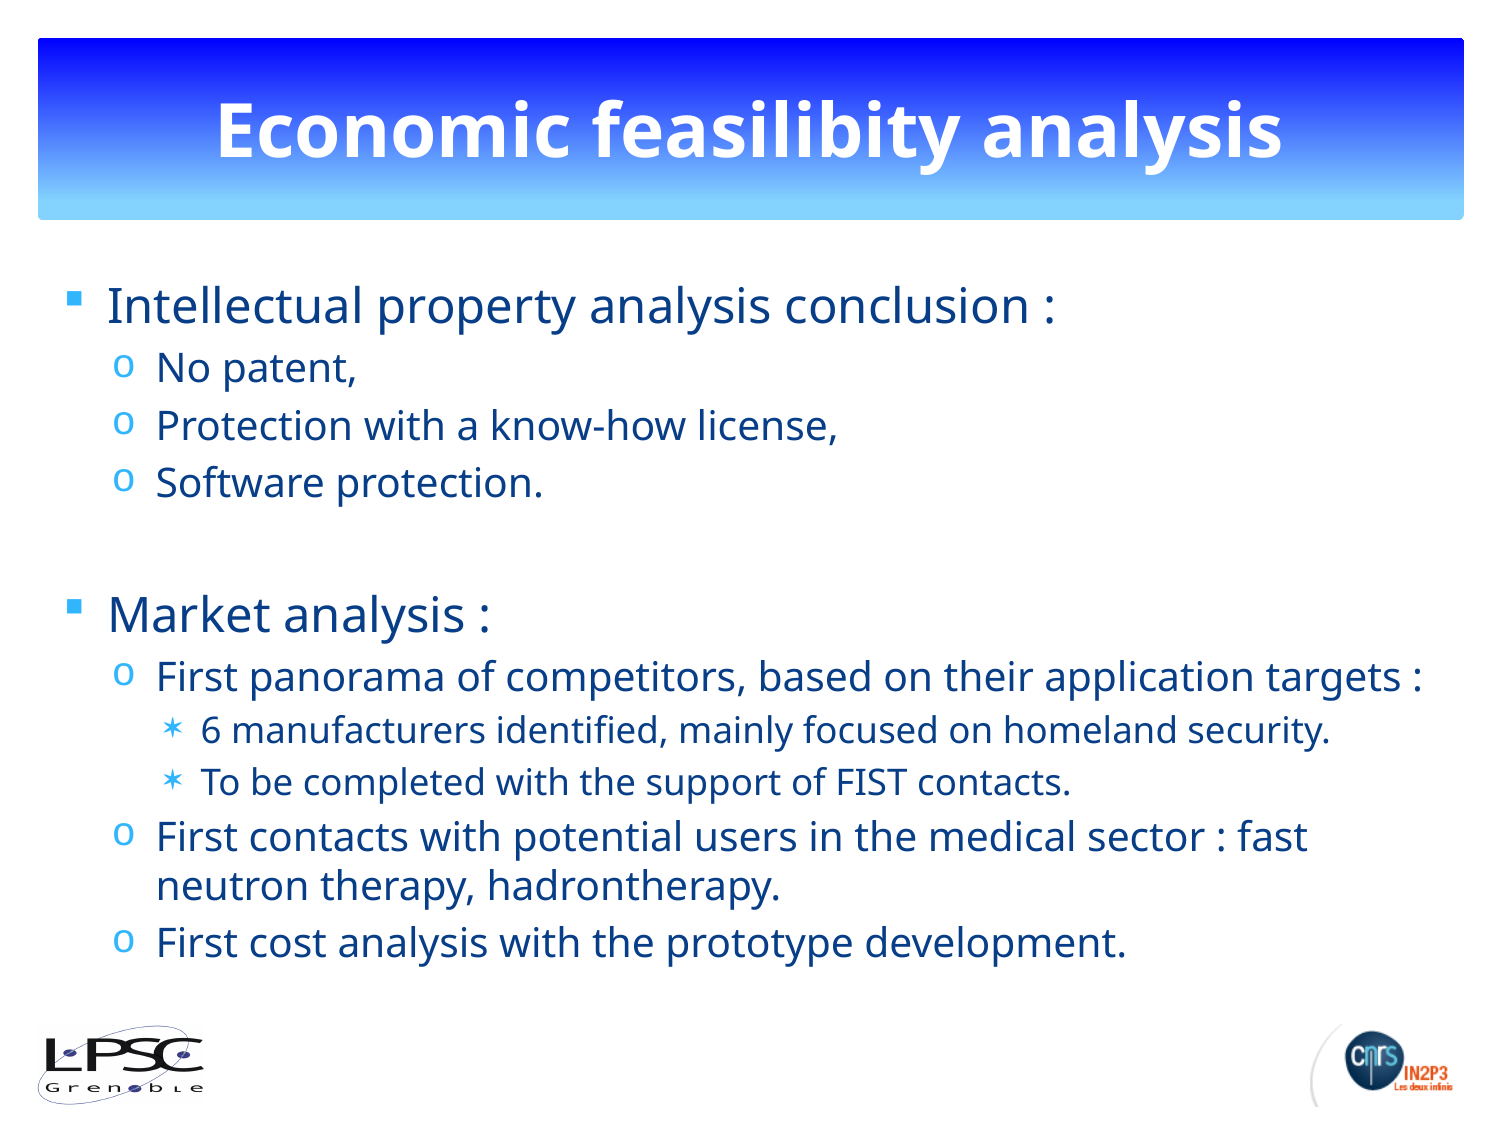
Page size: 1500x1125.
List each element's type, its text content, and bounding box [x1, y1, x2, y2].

picture [37, 1025, 204, 1105]
title Economic feasilibity analysis [74, 39, 1425, 216]
picture [1300, 1024, 1473, 1107]
list Intellectual property analysis conclusion : No patent, Protection with a know-how license, Software protection. Market analysis : First panorama of competitors, based on their application targets : 6 manufacturers identified, mainly focused on homeland security. To be completed with the support of FIST contacts. First contacts with potential users in the medical sector : fast neutron therapy, hadrontherapy. First cost analysis with the prototype development. [48, 267, 1459, 998]
